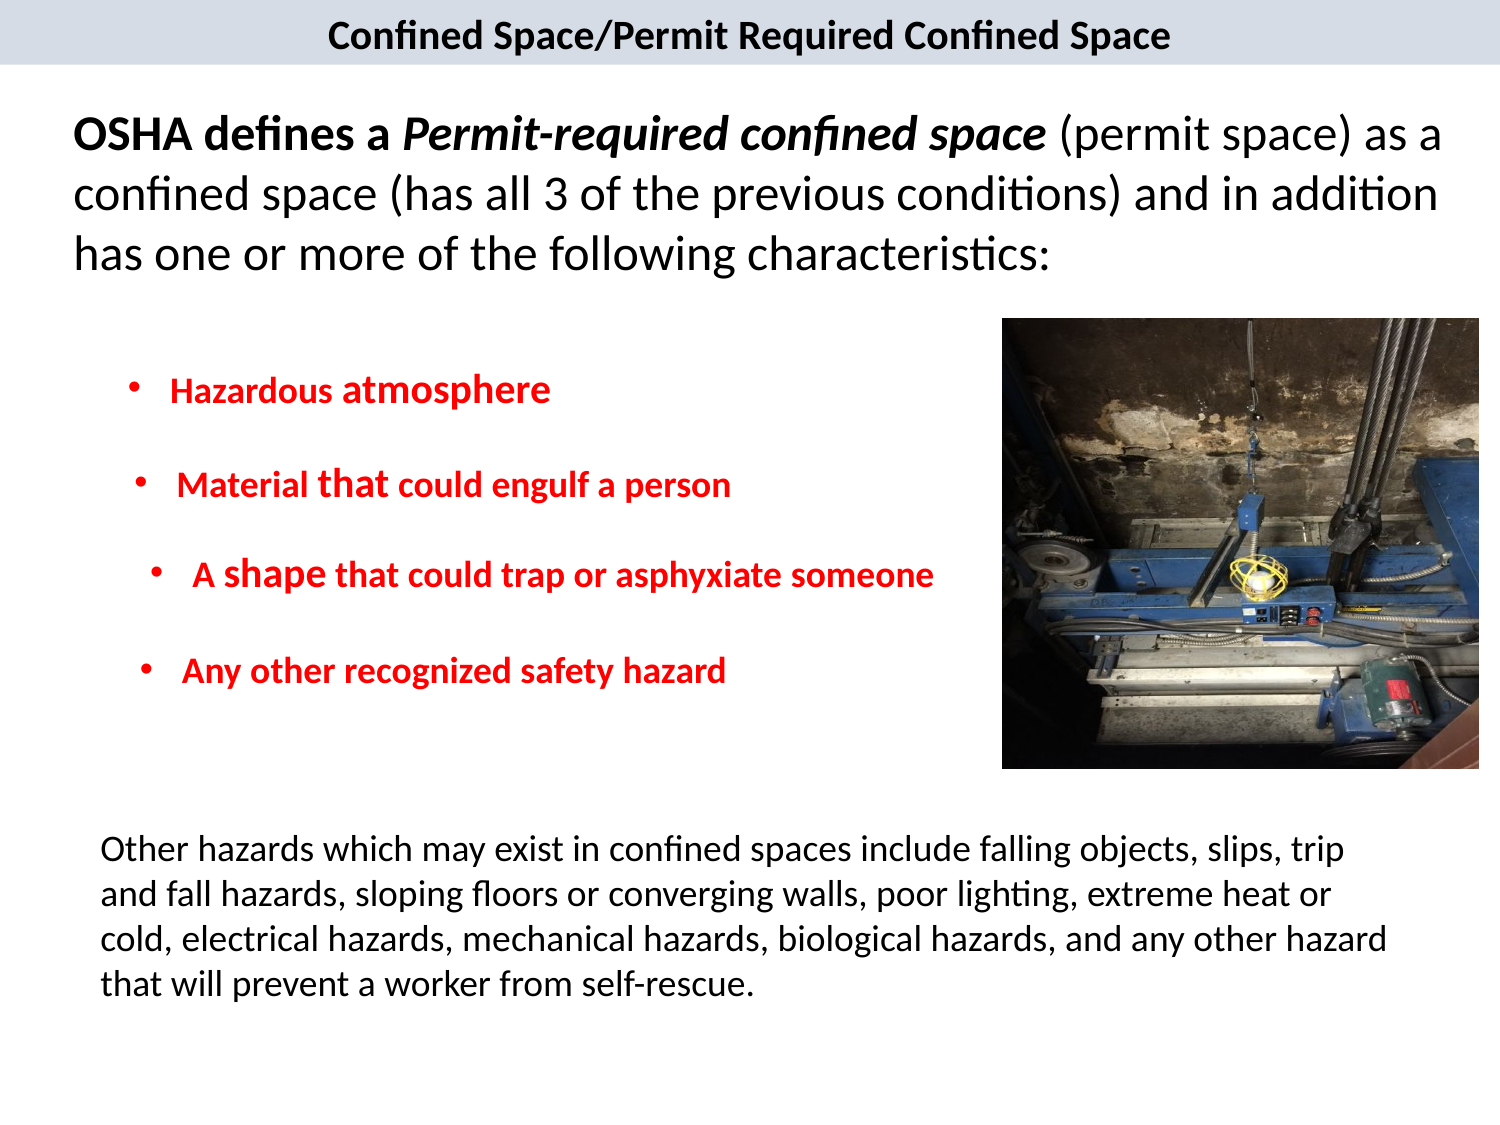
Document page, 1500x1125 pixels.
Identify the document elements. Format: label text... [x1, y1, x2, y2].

text_box Hazardous atmosphere [113, 354, 566, 420]
text_box Other hazards which may exist in confined spaces include falling objects, slips, trip and fall hazards, sloping floors or converging walls, poor lighting, extreme heat or cold, electrical hazards, mechanical hazards, biological hazards, and any other hazard that will prevent a worker from self-rescue. [85, 816, 1407, 1012]
text_box Material that could engulf a person [119, 448, 747, 514]
text_box Any other recognized safety hazard [125, 638, 743, 699]
text_box Confined Space/Permit Required Confined Space [0, 0, 1500, 65]
picture [1002, 318, 1479, 769]
text_box OSHA defines a Permit-required confined space (permit space) as a confined space (has all 3 of the previous conditions) and in addition has one or more of the following characteristics: [58, 92, 1479, 288]
text_box A shape that could trap or asphyxiate someone [135, 538, 951, 604]
